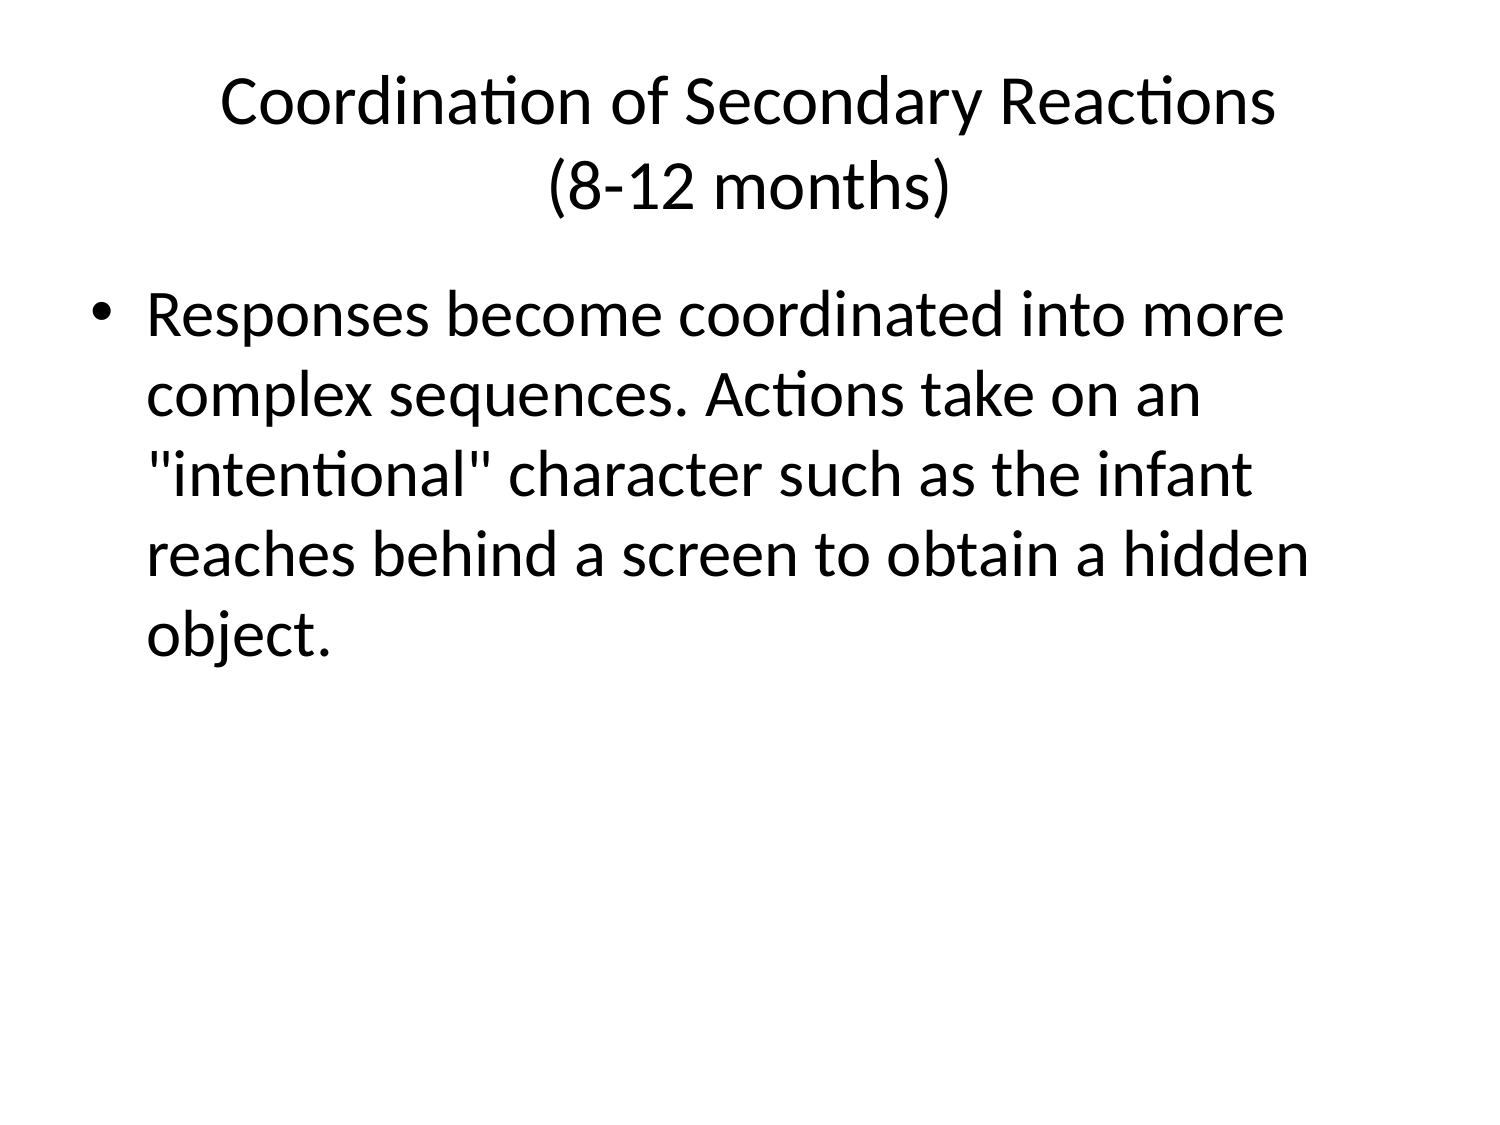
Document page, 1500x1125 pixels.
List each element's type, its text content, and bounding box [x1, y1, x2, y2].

title Coordination of Secondary Reactions (8-12 months) [75, 45, 1425, 233]
list Responses become coordinated into more complex sequences. Actions take on an "intentional" character such as the infant reaches behind a screen to obtain a hidden object. [75, 262, 1425, 1005]
